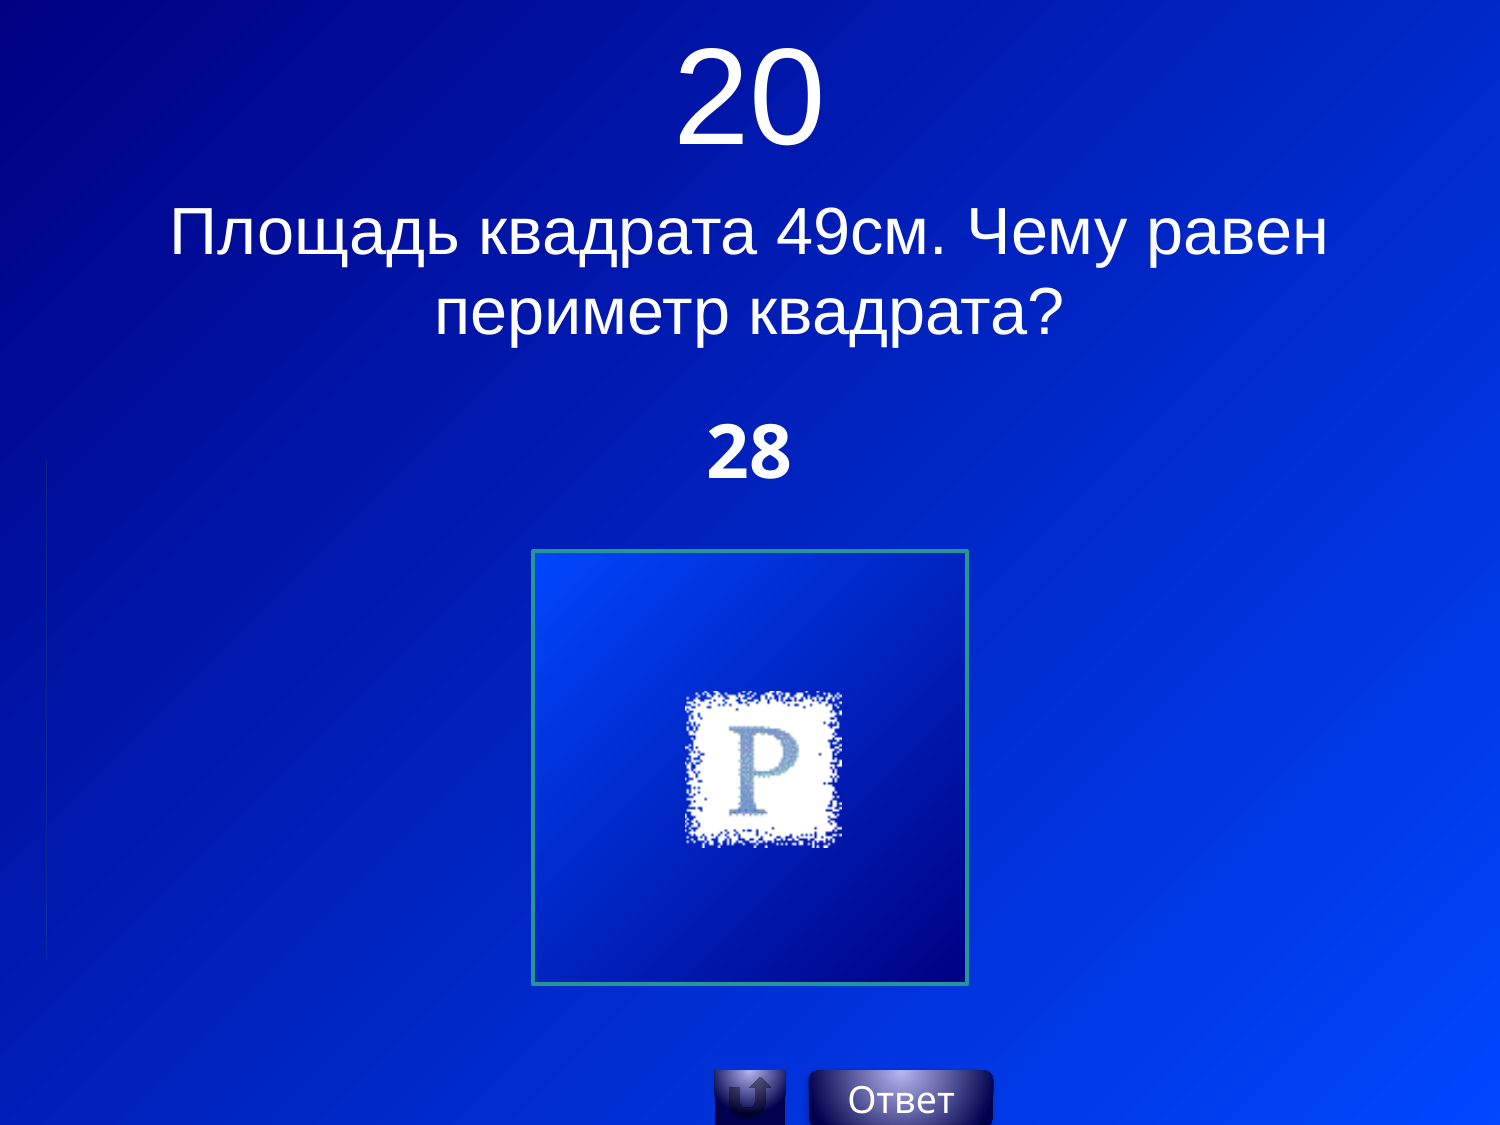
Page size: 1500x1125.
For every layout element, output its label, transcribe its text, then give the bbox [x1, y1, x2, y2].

text_box [714, 1070, 786, 1125]
text_box 20 [295, 0, 1205, 180]
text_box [532, 550, 967, 985]
text_box 28 [692, 396, 808, 502]
text_box Площадь квадрата 49см. Чему равен периметр квадрата? [141, 180, 1359, 355]
text_box Ответ [808, 1070, 994, 1125]
